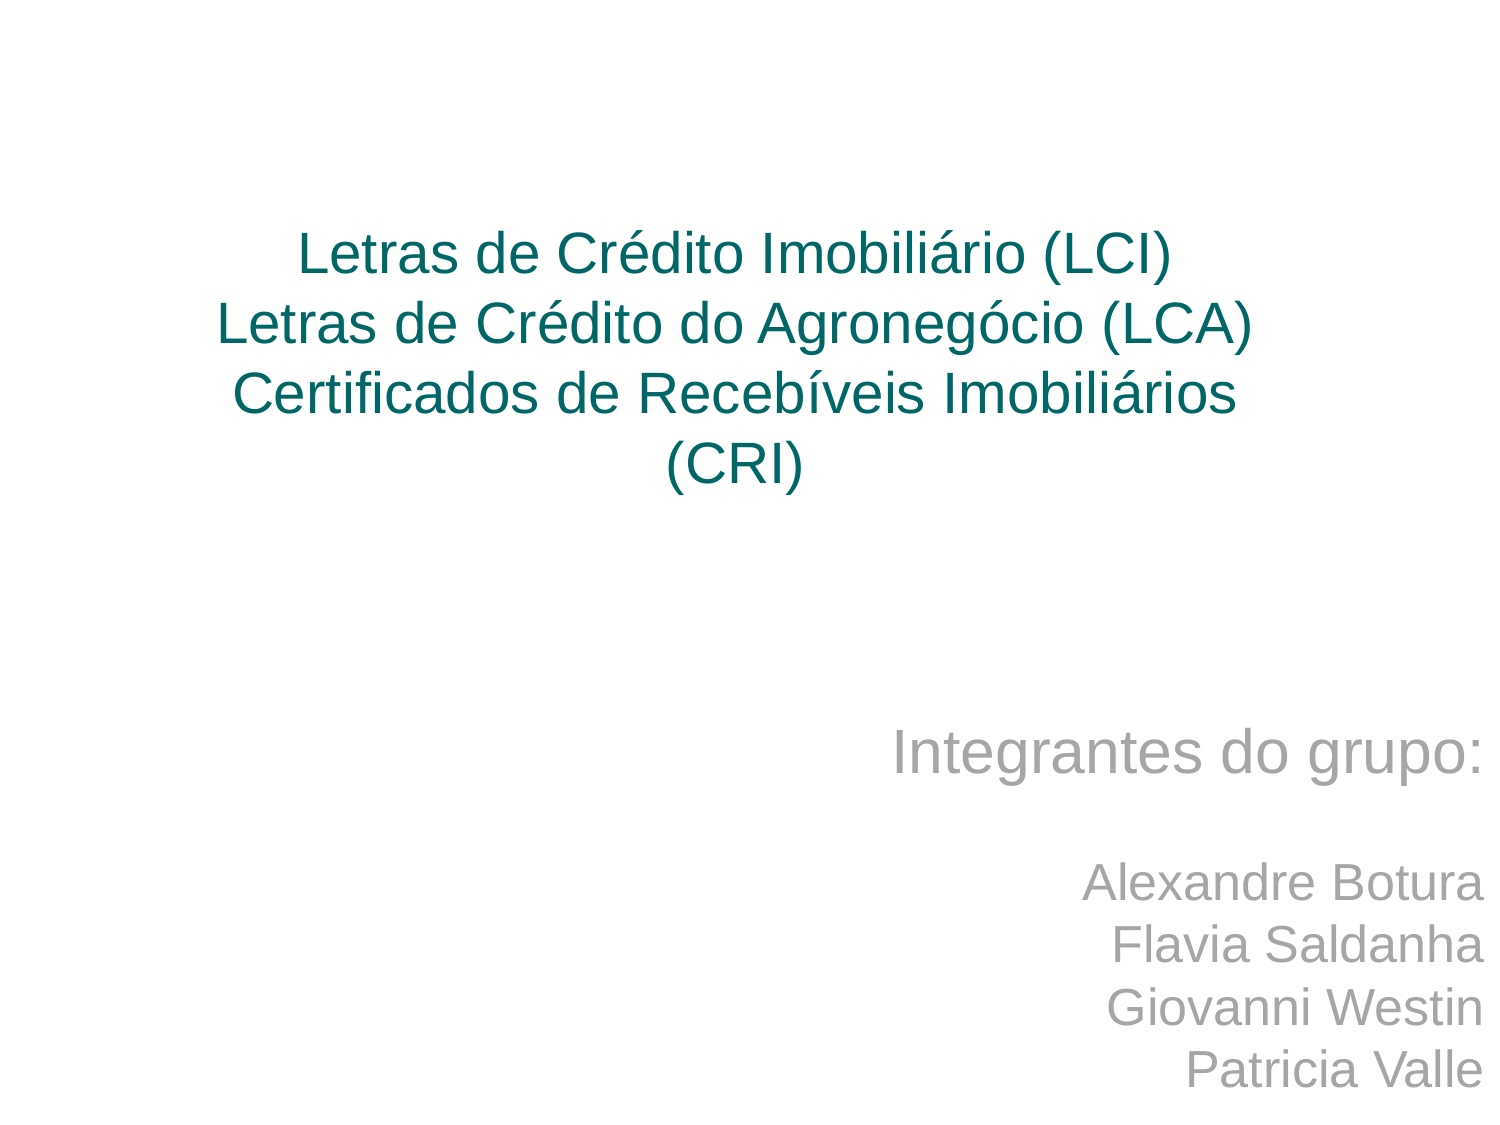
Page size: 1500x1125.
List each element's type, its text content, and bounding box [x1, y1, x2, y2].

text_box Integrantes do grupo: Alexandre Botura Flavia Saldanha Giovanni Westin Patricia Valle [371, 703, 1500, 996]
text_box Letras de Crédito Imobiliário (LCI) Letras de Crédito do Agronegócio (LCA) Certificados de Recebíveis Imobiliários (CRI) [171, 208, 1300, 506]
